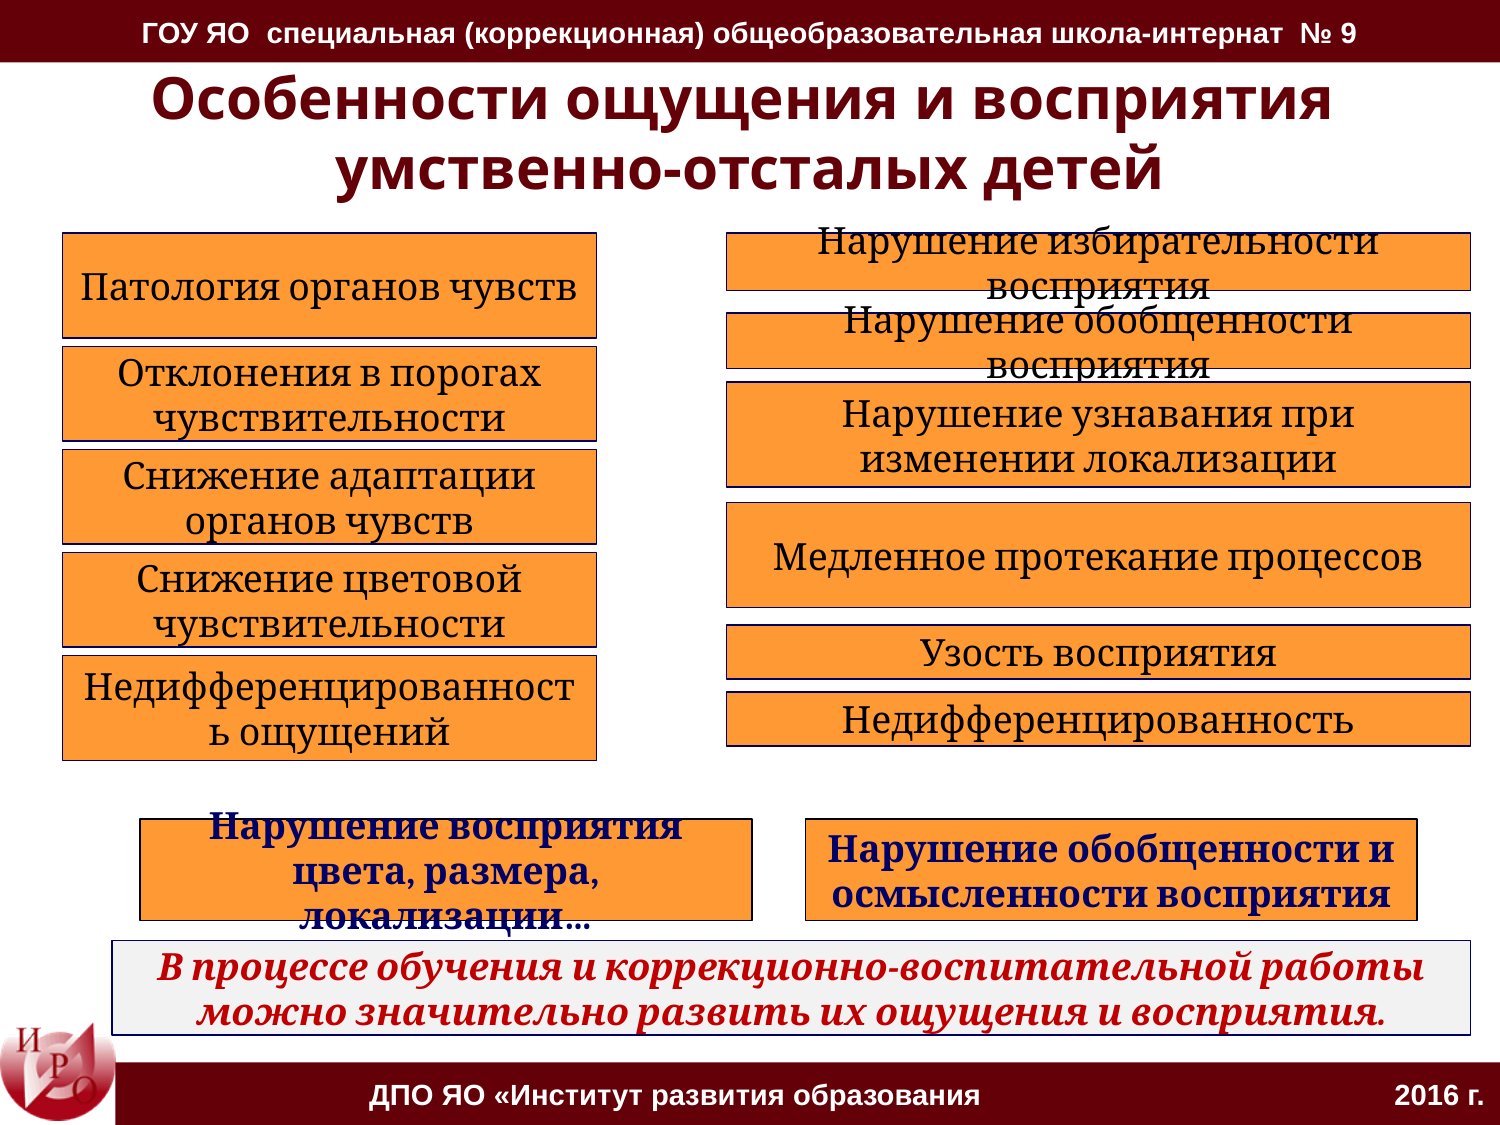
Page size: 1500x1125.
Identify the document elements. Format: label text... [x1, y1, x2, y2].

text_box Нарушение узнавания при изменении локализации [724, 380, 1473, 489]
text_box Нарушение обобщенности восприятия [724, 311, 1473, 370]
text_box Патология органов чувств [60, 231, 598, 340]
title Особенности ощущения и восприятия умственно-отсталых детей [0, 66, 1500, 197]
text_box Недифференцированность [724, 690, 1473, 748]
text_box Нарушение избирательности восприятия [724, 231, 1473, 293]
text_box Снижение адаптации органов чувств [60, 447, 598, 546]
text_box Медленное протекание процессов [724, 500, 1473, 610]
picture [0, 1005, 116, 1121]
text_box Недифференцированность ощущений [60, 653, 598, 763]
text_box Снижение цветовой чувствительности [60, 550, 598, 649]
text_box В процессе обучения и коррекционно-воспитательной работы можно значительно развить их ощущения и восприятия. [110, 938, 1473, 1037]
text_box Узость восприятия [724, 623, 1473, 681]
text_box Отклонения в порогах чувствительности [60, 344, 598, 443]
text_box Нарушение обобщенности и осмысленности восприятия [803, 817, 1419, 923]
text_box Нарушение восприятия цвета, размера, локализации… [138, 817, 754, 923]
